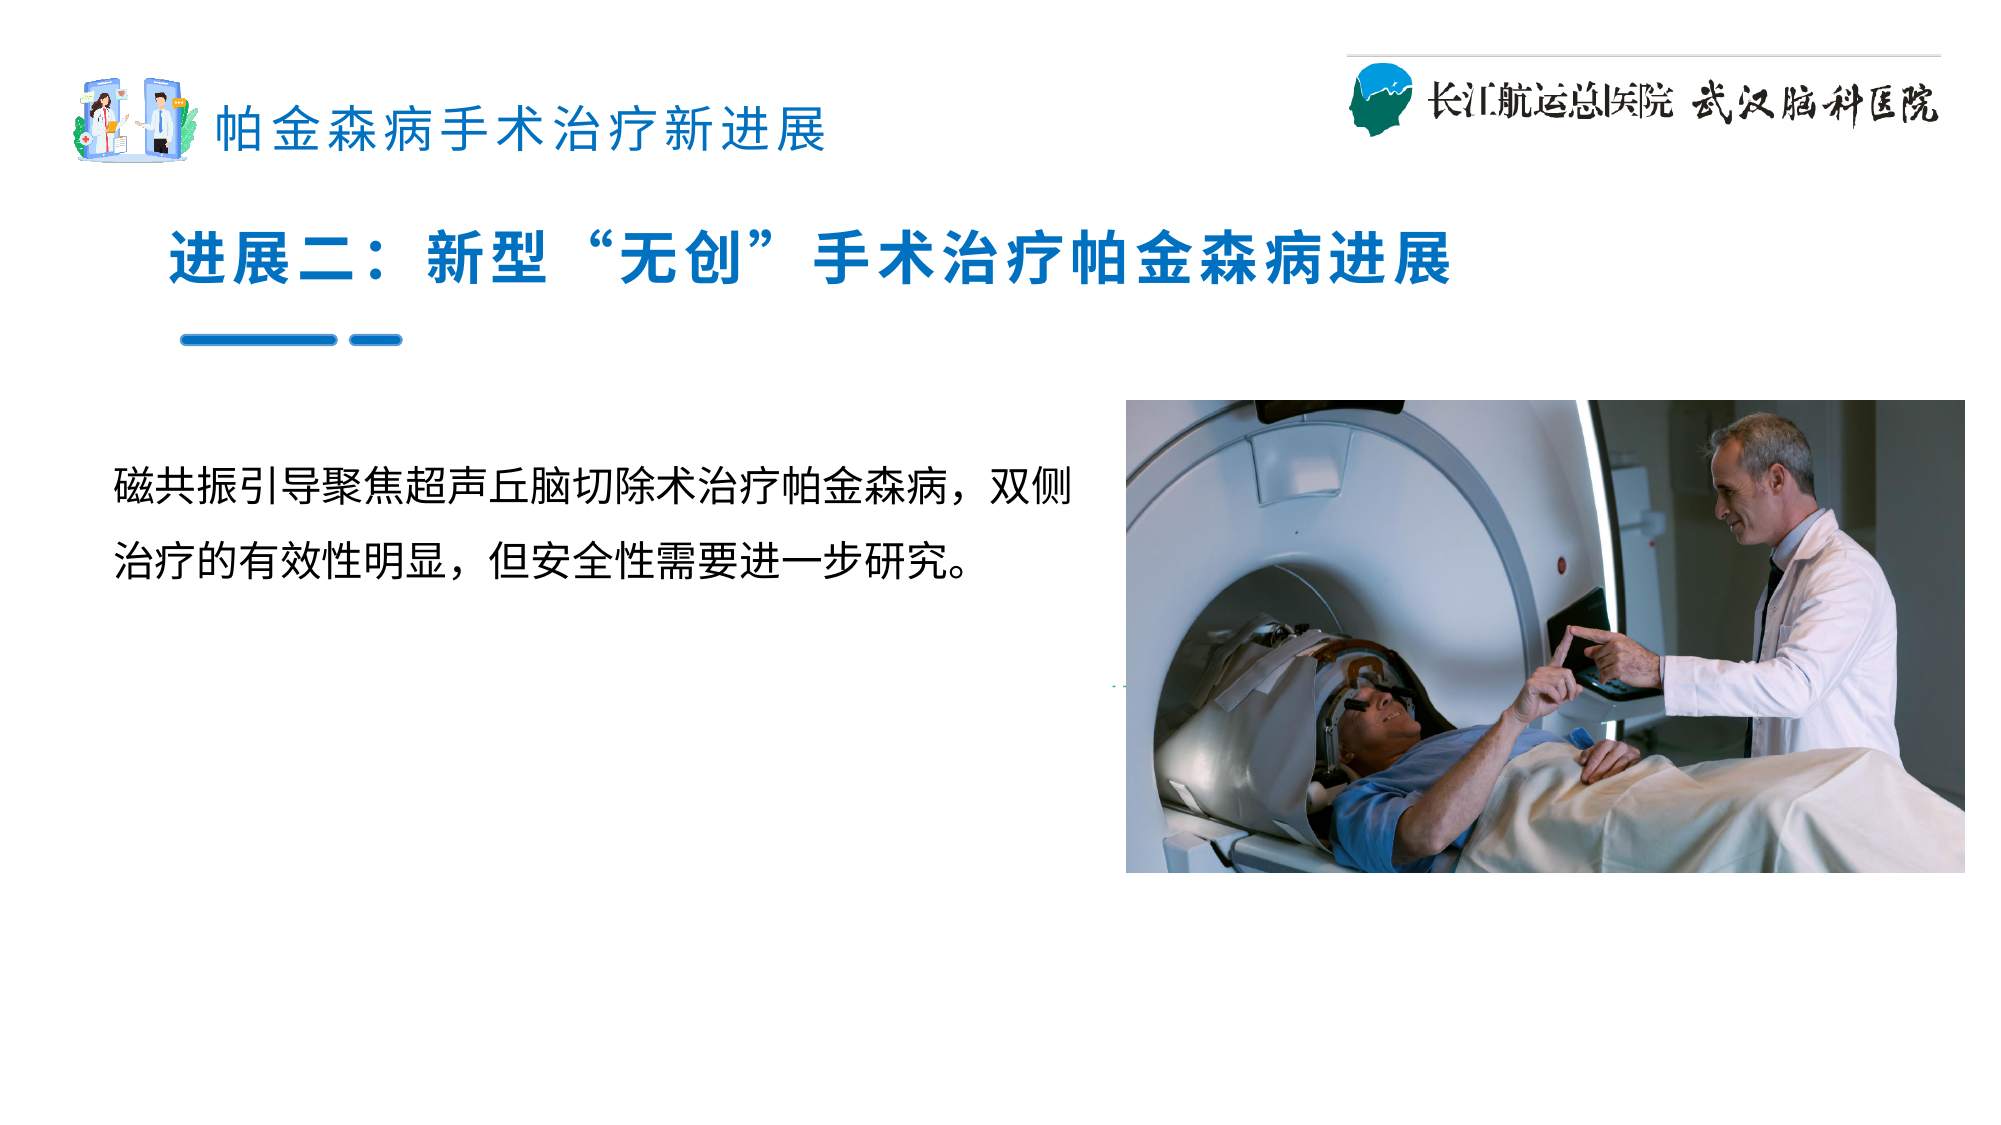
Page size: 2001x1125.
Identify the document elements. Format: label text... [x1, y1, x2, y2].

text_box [113, 433, 1125, 688]
text_box 帕金森病手术治疗新进展 [202, 89, 1200, 165]
picture [69, 54, 202, 186]
picture [1347, 54, 1941, 139]
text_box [143, 213, 1478, 346]
picture [1125, 400, 1965, 873]
